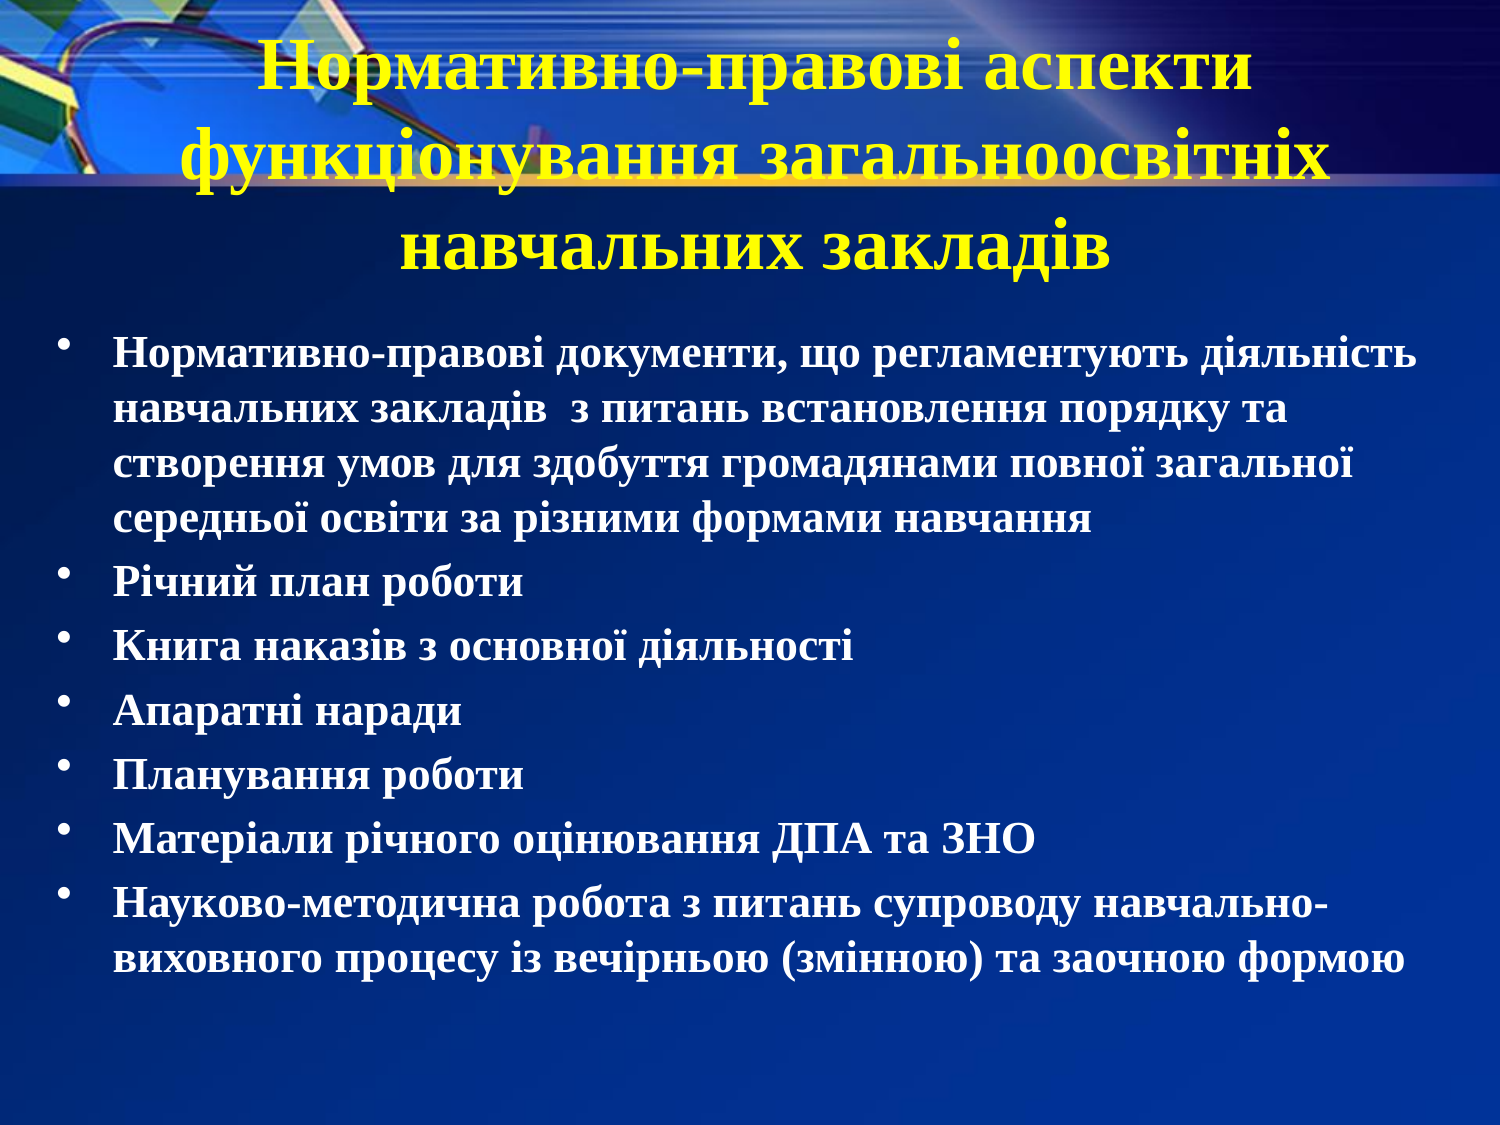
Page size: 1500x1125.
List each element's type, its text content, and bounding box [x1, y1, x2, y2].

title Нормативно-правові аспекти функціонування загальноосвітніх навчальних закладів [29, 31, 1483, 268]
picture [0, 0, 1500, 1125]
list Нормативно-правові документи, що регламентують діяльність навчальних закладів з питань встановлення порядку та створення умов для здобуття громадянами повної загальної середньої освіти за різними формами навчання Річний план роботи Книга наказів з основної діяльності Апаратні наради Планування роботи Матеріали річного оцінювання ДПА та ЗНО Науково-методична робота з питань супроводу навчально-виховного процесу із вечірньою (змінною) та заочною формою [41, 314, 1483, 1083]
